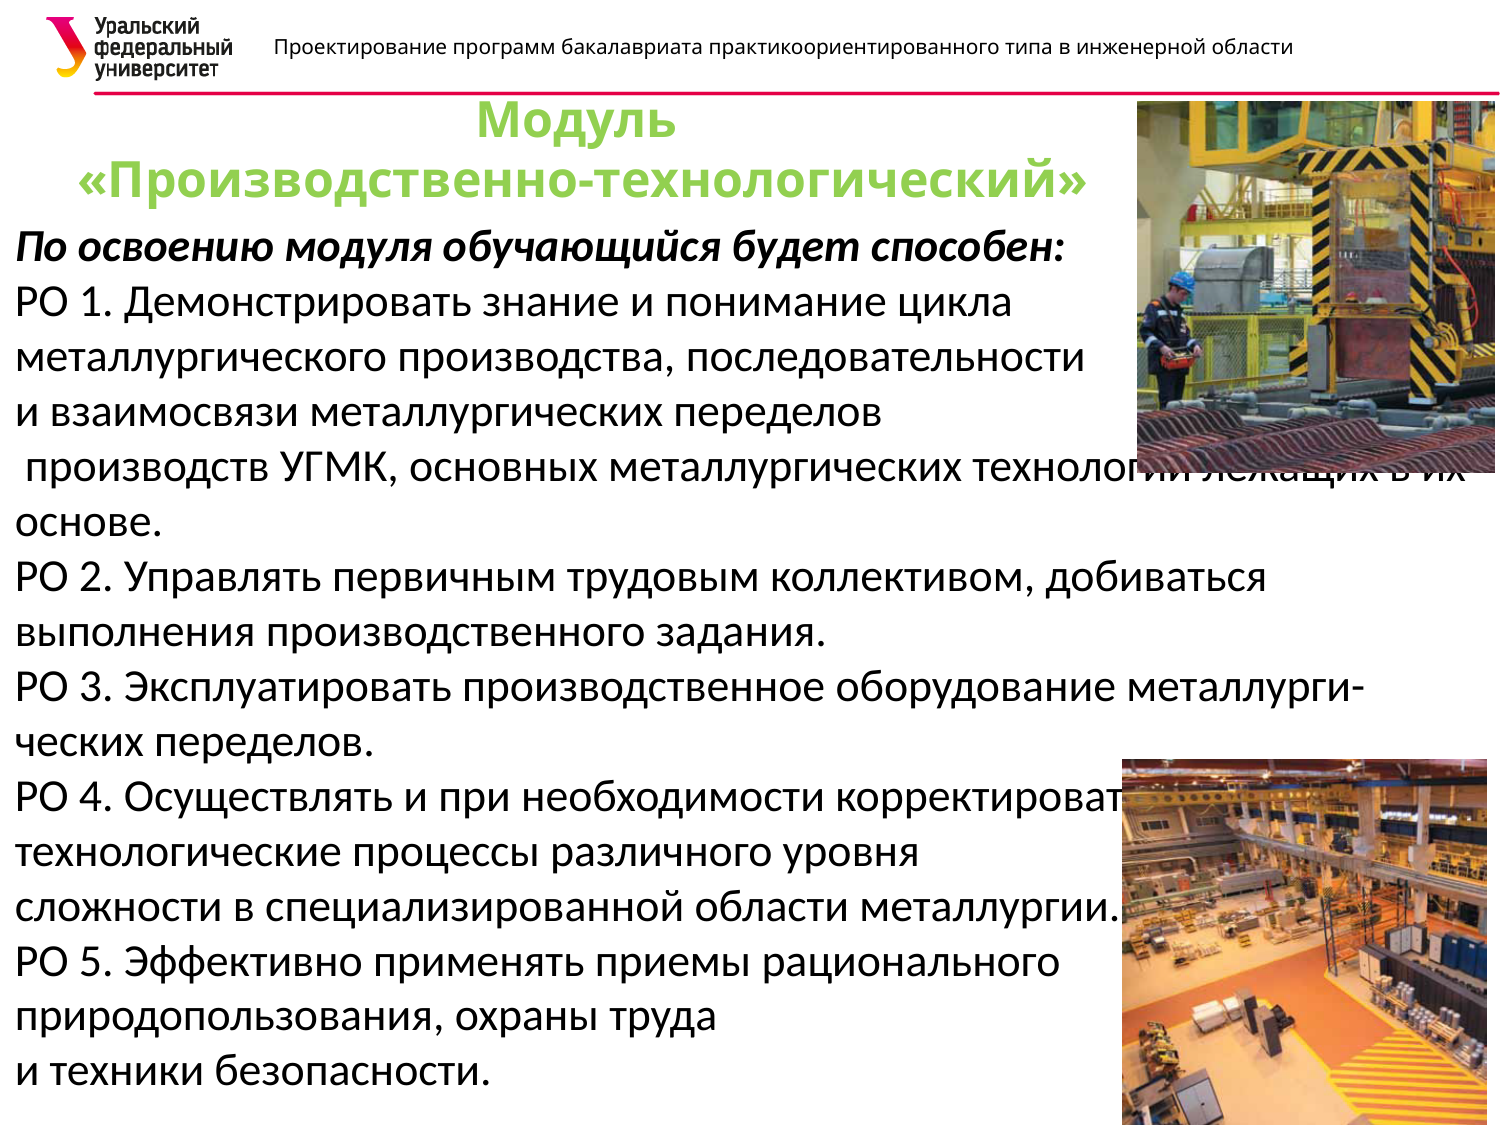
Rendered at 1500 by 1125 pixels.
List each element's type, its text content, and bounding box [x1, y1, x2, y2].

text_box Модуль «Производственно-технологический» [2, 112, 1132, 207]
text_box По освоению модуля обучающийся будет способен: РО 1. Демонстрировать знание и понимание цикла металлургического производства, последовательности и взаимосвязи металлургических переделов производств УГМК, основных металлургических технологий лежащих в их основе. РО 2. Управлять первичным трудовым коллективом, добиваться выполнения производственного задания. РО 3. Эксплуатировать производственное оборудование металлурги-ческих переделов. РО 4. Осуществлять и при необходимости корректировать технологические процессы различного уровня сложности в специализированной области металлургии. РО 5. Эффективно применять приемы рационального природопользования, охраны труда и техники безопасности. [0, 207, 1487, 1103]
picture [1122, 759, 1487, 1125]
picture [0, 0, 1500, 473]
